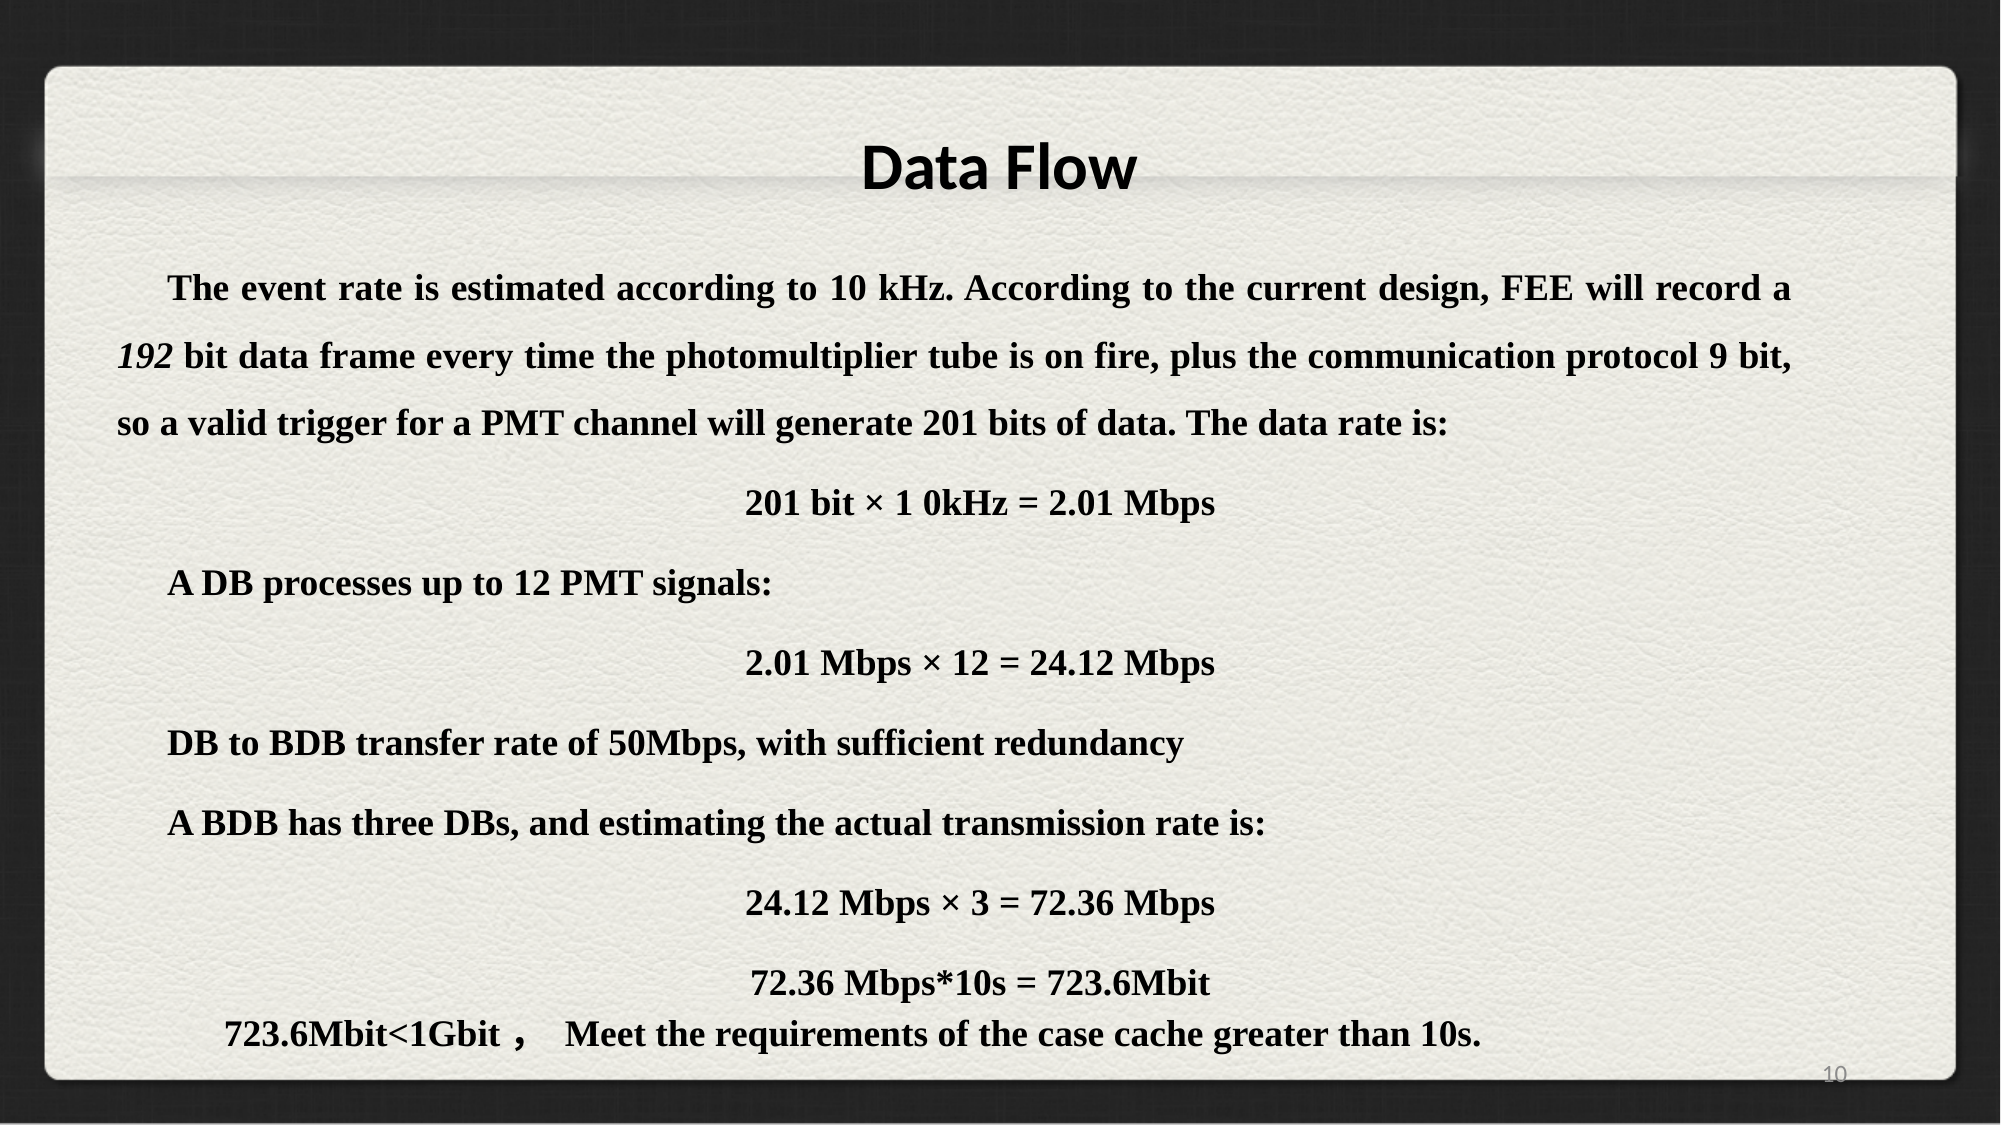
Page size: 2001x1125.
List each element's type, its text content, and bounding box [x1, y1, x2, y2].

title Data Flow [137, 102, 1863, 234]
text_box The event rate is estimated according to 10 kHz. According to the current design, FEE will record a 192 bit data frame every time the photomultiplier tube is on fire, plus the communication protocol 9 bit, so a valid trigger for a PMT channel will generate 201 bits of data. The data rate is: 201 bit × 1 0kHz = 2.01 Mbps A DB processes up to 12 PMT signals: 2.01 Mbps × 12 = 24.12 Mbps DB to BDB transfer rate of 50Mbps, with sufficient redundancy A BDB has three DBs, and estimating the actual transmission rate is: 24.12 Mbps × 3 = 72.36 Mbps 72.36 Mbps*10s = 723.6Mbit 723.6Mbit<1Gbit， Meet the requirements of the case cache greater than 10s. [102, 233, 1809, 1062]
slide_number 10 [1412, 1042, 1863, 1103]
picture [0, 0, 2001, 1125]
